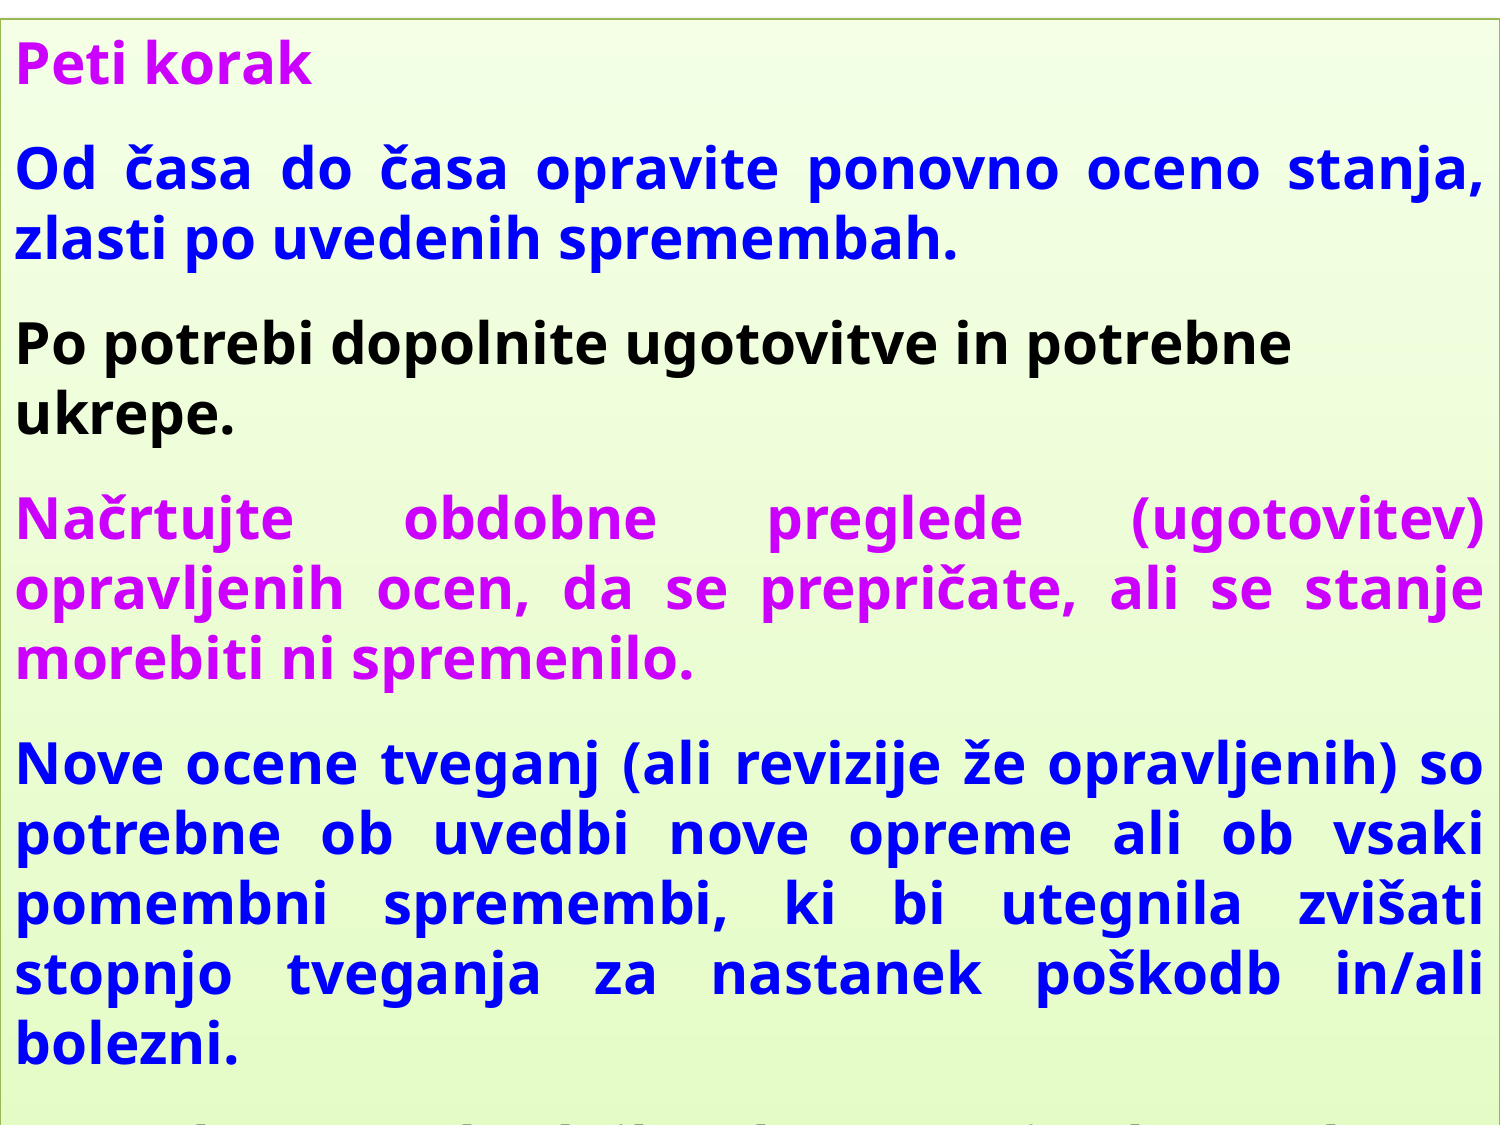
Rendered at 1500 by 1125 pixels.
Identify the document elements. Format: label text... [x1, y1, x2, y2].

text_box Peti korak Od časa do časa opravite ponovno oceno stanja, zlasti po uvedenih spremembah. Po potrebi dopolnite ugotovitve in potrebne ukrepe. Načrtujte obdobne preglede (ugotovitev) opravljenih ocen, da se prepričate, ali se stanje morebiti ni spremenilo. Nove ocene tveganj (ali revizije že opravljenih) so potrebne ob uvedbi nove opreme ali ob vsaki pomembni spremembi, ki bi utegnila zvišati stopnjo tveganja za nastanek poškodb in/ali bolezni. Uporaba standardnih obrazcev in kontrolnega seznama (opomnika) lahko olajša potek ocene. [0, 18, 1500, 1125]
list [0, 0, 1500, 18]
